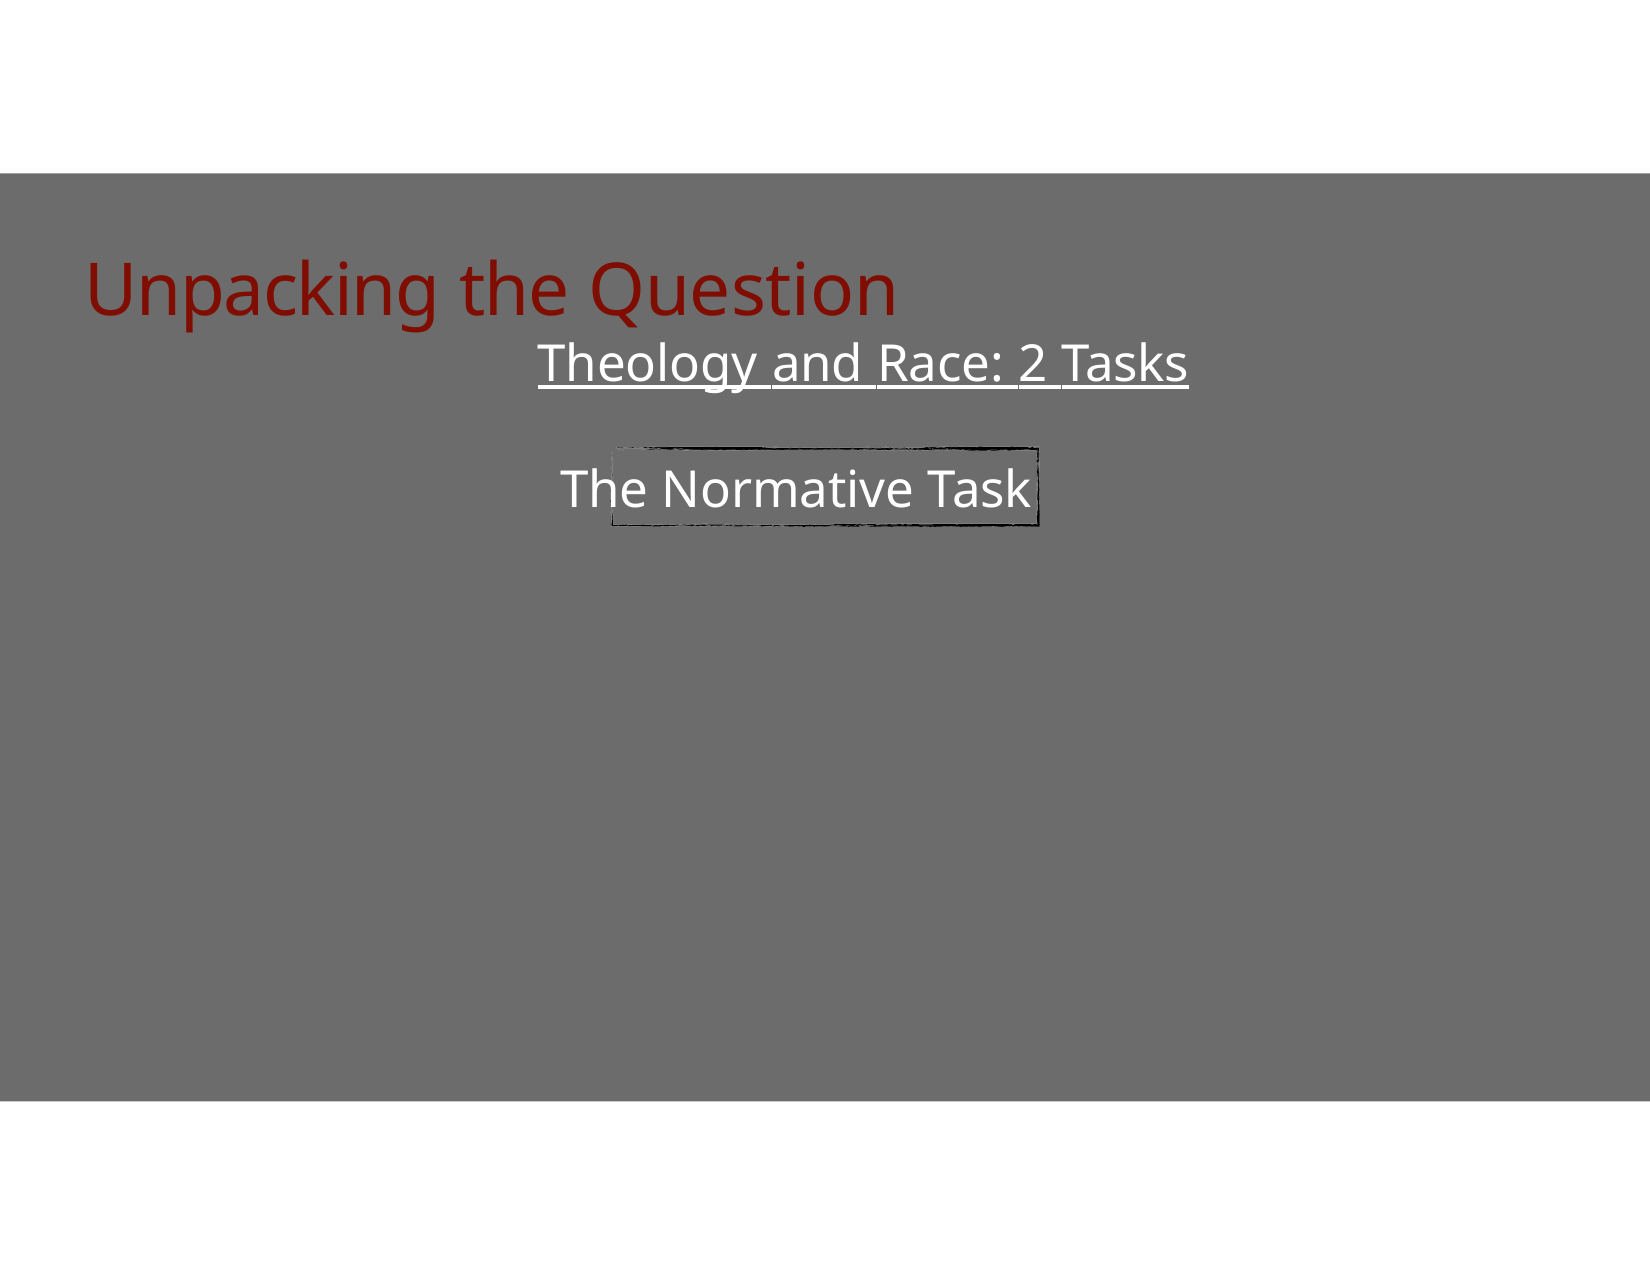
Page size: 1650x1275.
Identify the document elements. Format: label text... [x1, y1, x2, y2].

text_box The Normative Task [219, 453, 605, 518]
picture [610, 445, 1040, 527]
title Unpacking the Question Theology and Race: 2 Tasks [82, 240, 1567, 456]
